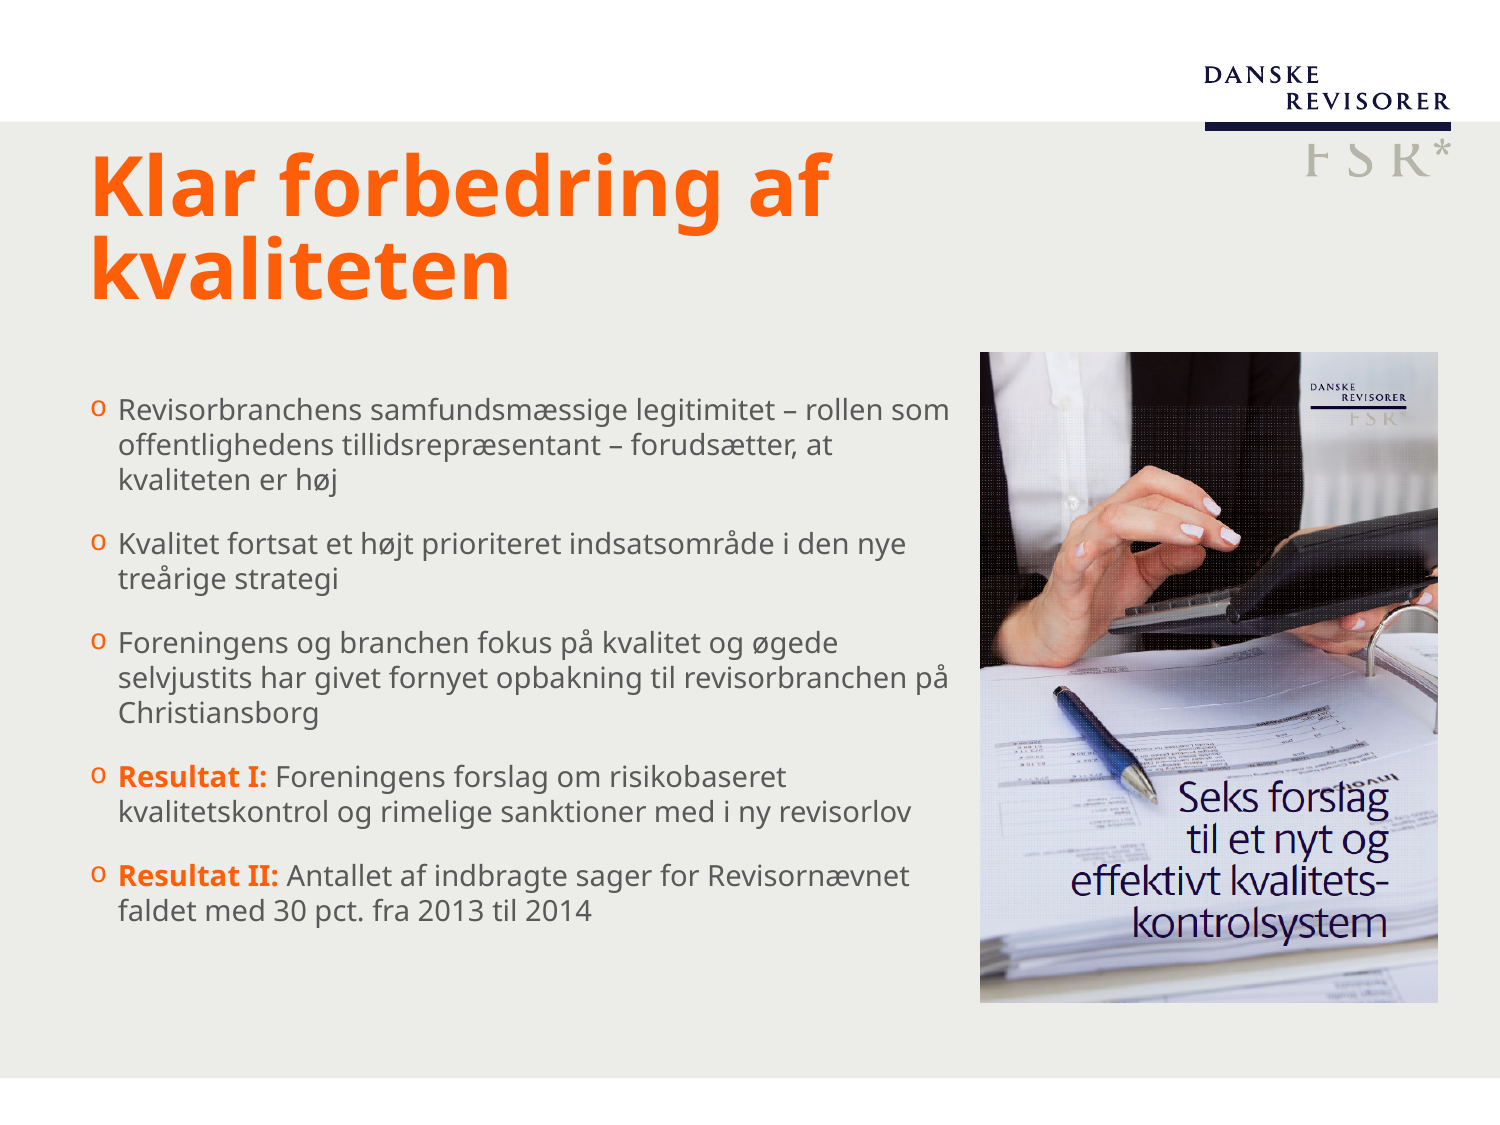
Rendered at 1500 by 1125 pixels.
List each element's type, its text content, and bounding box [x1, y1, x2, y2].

title Klar forbedring af kvaliteten [88, 118, 1152, 324]
text_box Revisorbranchens samfundsmæssige legitimitet – rollen som offentlighedens tillidsrepræsentant – forudsætter, at kvaliteten er høj Kvalitet fortsat et højt prioriteret indsatsområde i den nye treårige strategi Foreningens og branchen fokus på kvalitet og øgede selvjustits har givet fornyet opbakning til revisorbranchen på Christiansborg Resultat I: Foreningens forslag om risikobaseret kvalitetskontrol og rimelige sanktioner med i ny revisorlov Resultat II: Antallet af indbragte sager for Revisornævnet faldet med 30 pct. fra 2013 til 2014 [89, 391, 964, 964]
picture [980, 352, 1438, 1003]
